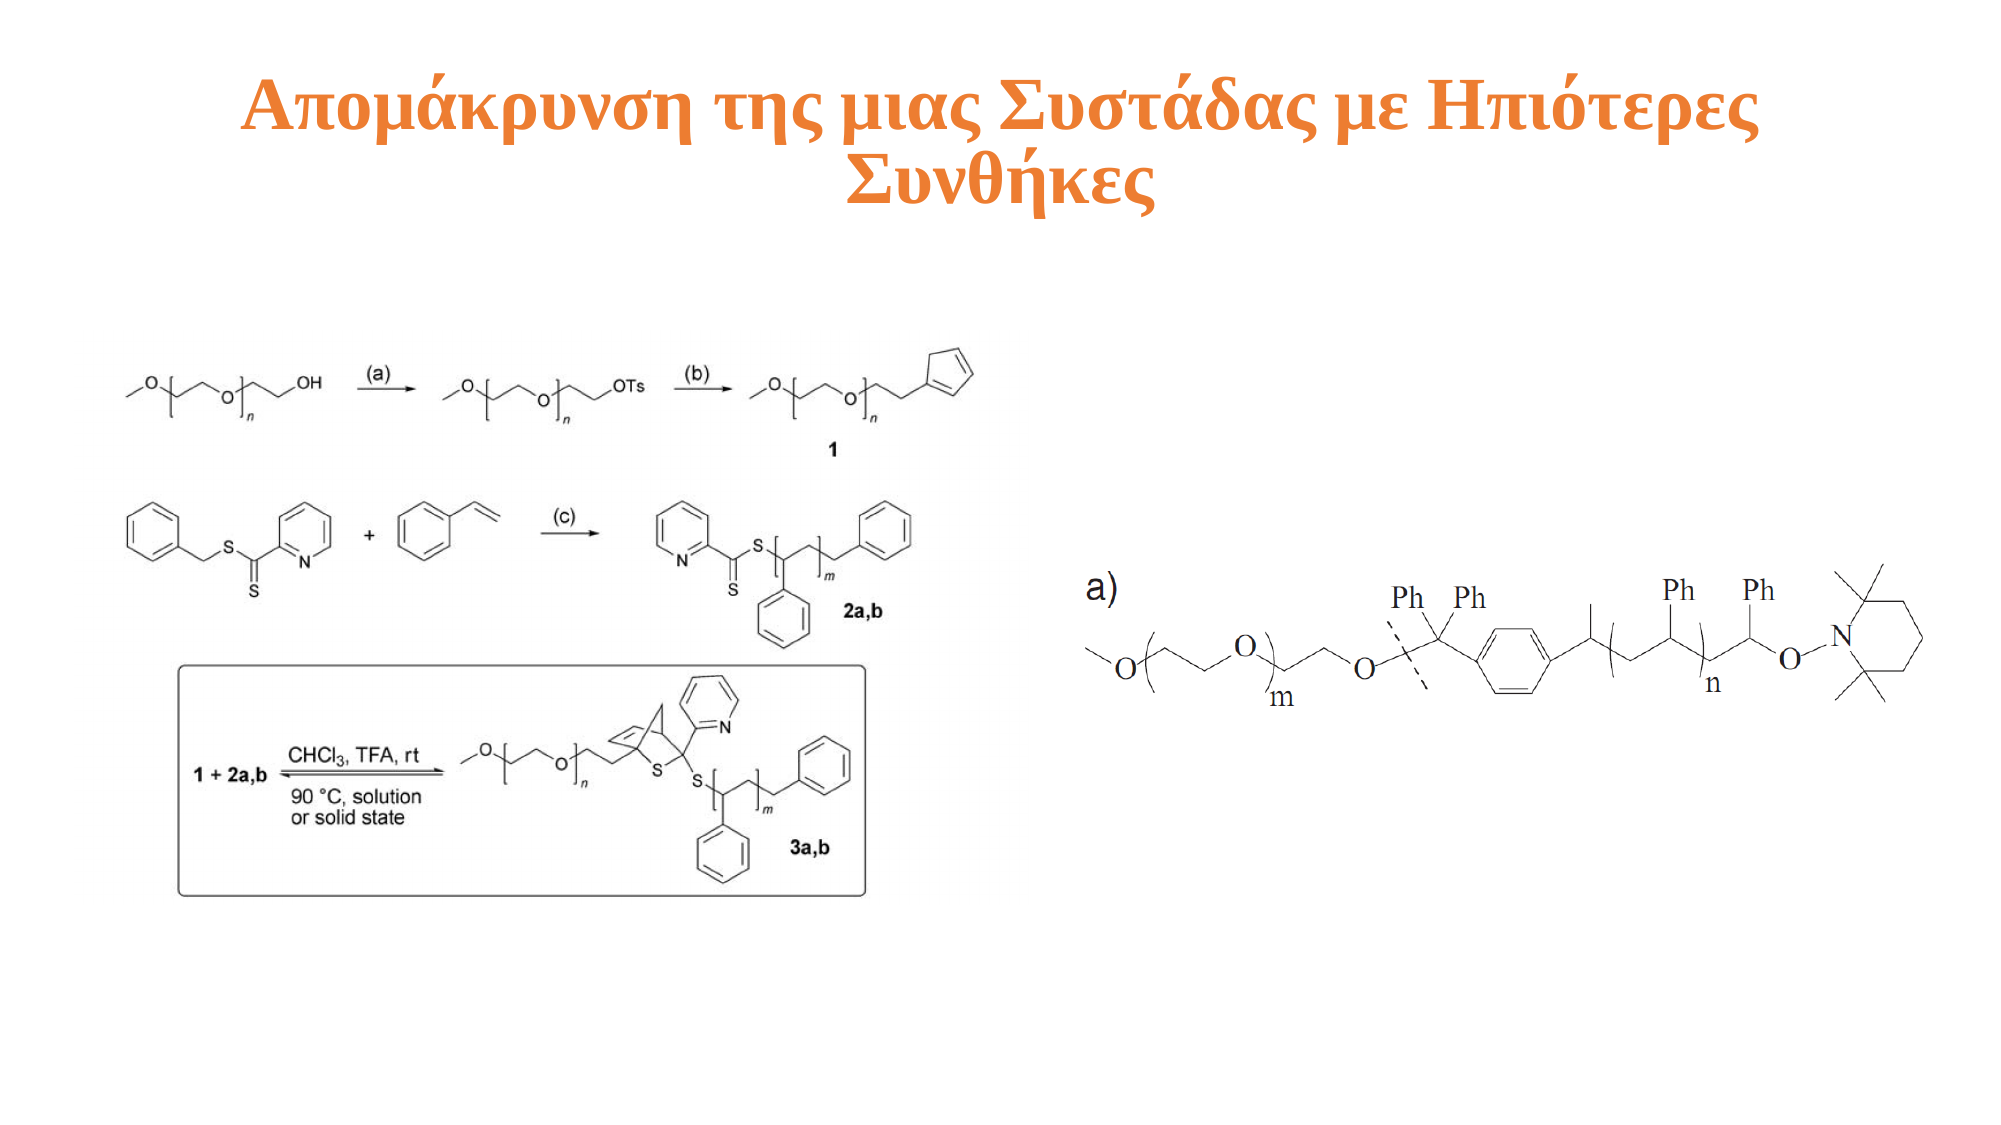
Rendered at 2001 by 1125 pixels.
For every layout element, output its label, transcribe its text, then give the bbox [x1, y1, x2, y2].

title Απομάκρυνση της μιας Συστάδας με Ηπιότερες Συνθήκες [137, 32, 1863, 256]
picture [1039, 497, 1959, 753]
picture [74, 330, 1029, 905]
